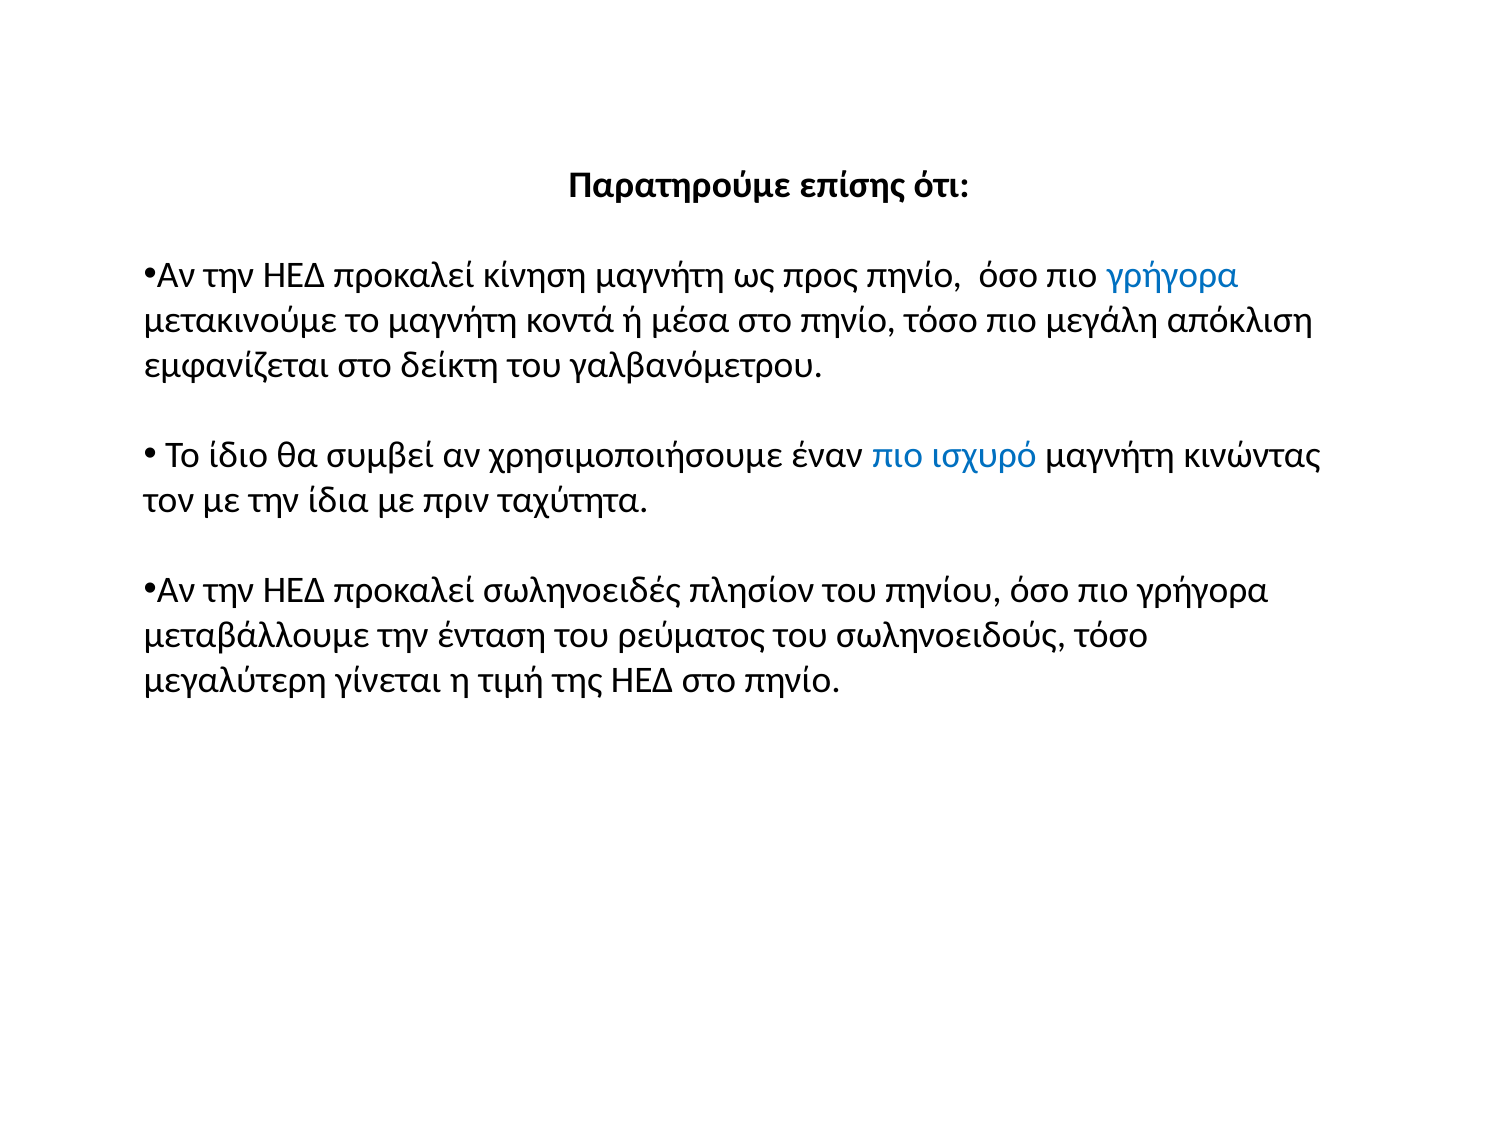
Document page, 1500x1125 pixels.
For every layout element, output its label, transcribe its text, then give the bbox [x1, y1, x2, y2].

text_box Παρατηρούμε επίσης ότι: Αν την ΗΕΔ προκαλεί κίνηση μαγνήτη ως προς πηνίο, όσο πιο γρήγορα μετακινούμε το μαγνήτη κοντά ή μέσα στο πηνίο, τόσο πιο μεγάλη απόκλιση εμφανίζεται στο δείκτη του γαλβανόμετρου. Το ίδιο θα συμβεί αν χρησιμοποιήσουμε έναν πιο ισχυρό μαγνήτη κινώντας τον με την ίδια με πριν ταχύτητα. Αν την ΗΕΔ προκαλεί σωληνοειδές πλησίον του πηνίου, όσο πιο γρήγορα μεταβάλλουμε την ένταση του ρεύματος του σωληνοειδούς, τόσο μεγαλύτερη γίνεται η τιμή της ΗΕΔ στο πηνίο. [128, 152, 1348, 798]
